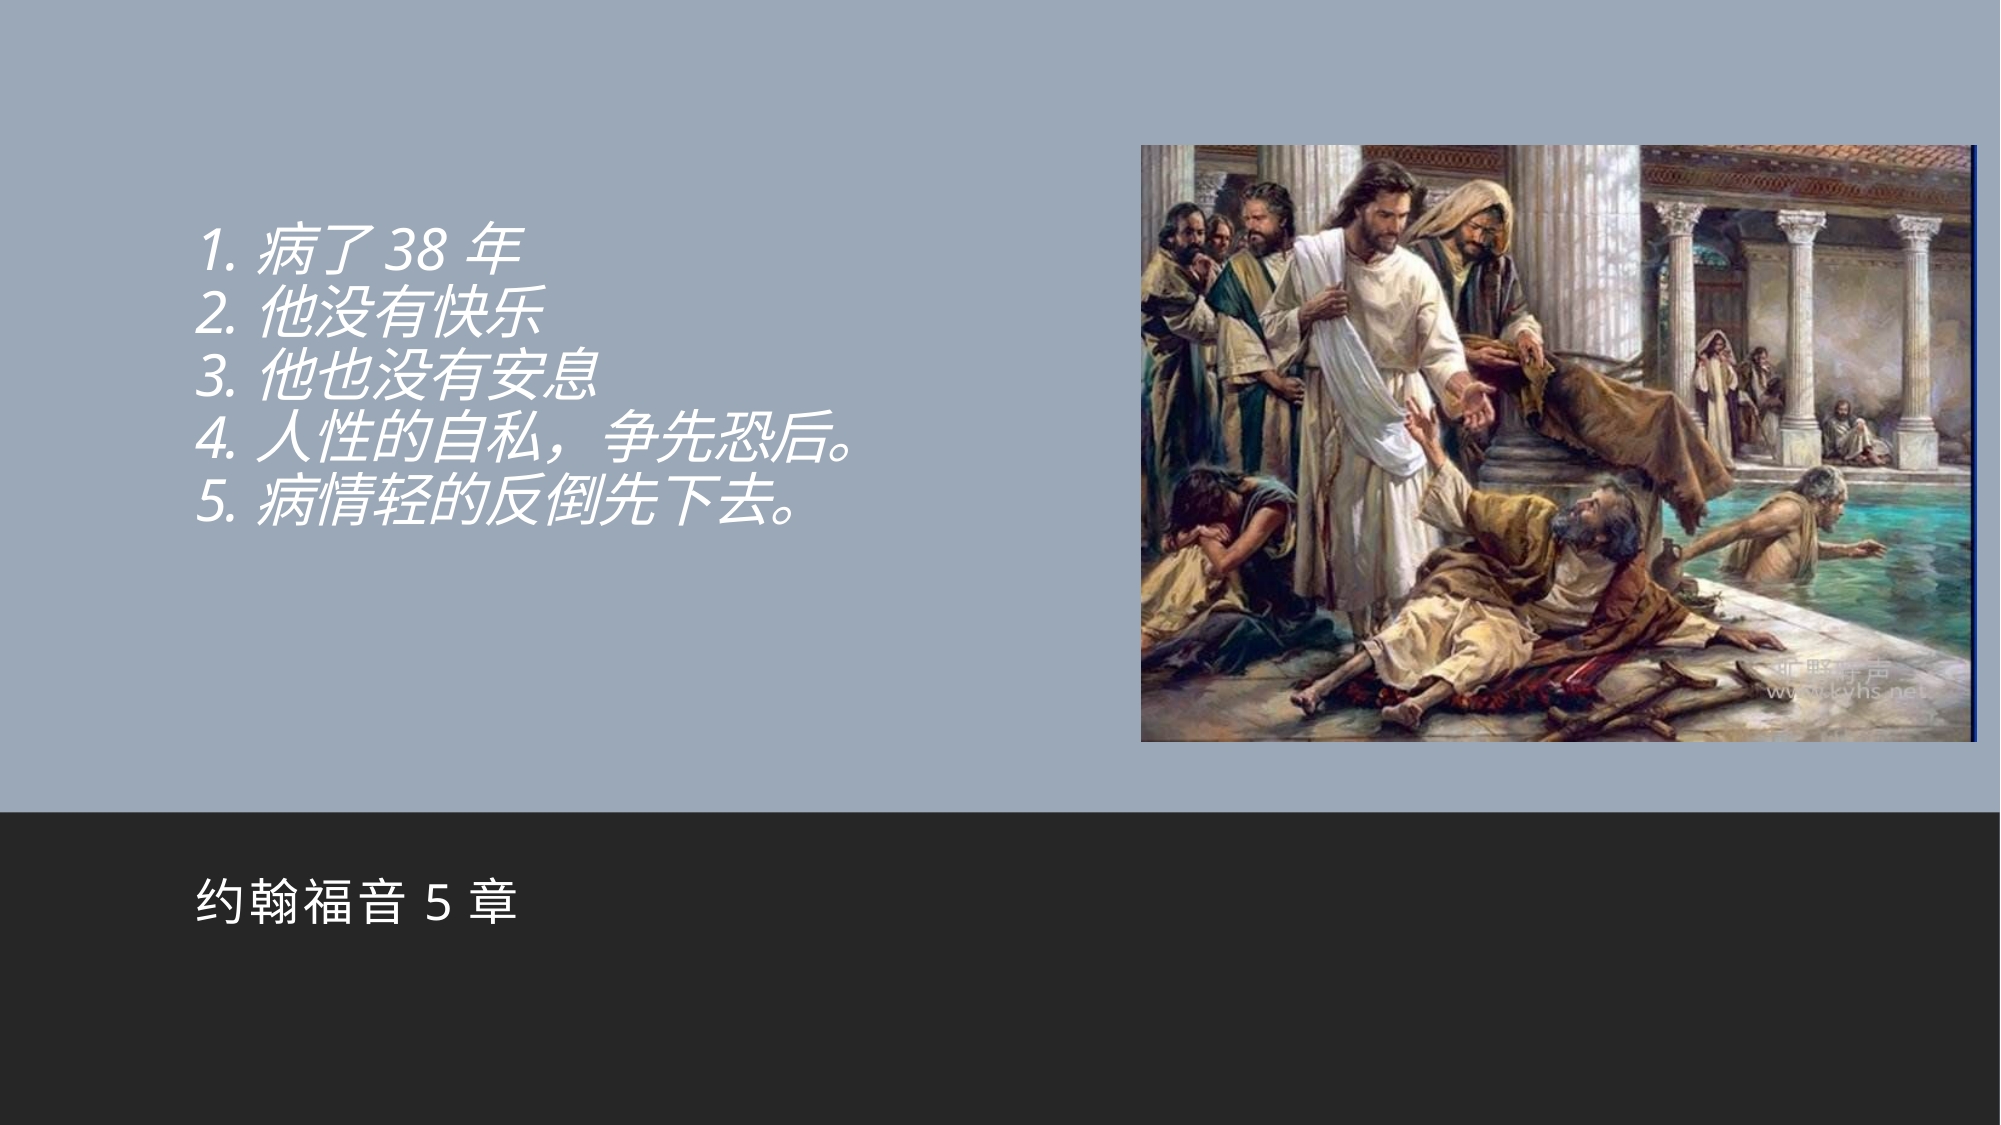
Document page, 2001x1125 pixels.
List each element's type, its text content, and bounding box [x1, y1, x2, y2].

subtitle 约翰福音5章 [180, 857, 1831, 1045]
title 1.病了38年 2.他没有快乐 3.他也没有安息 4.人性的自私，争先恐后。 5.病情轻的反倒先下去。 [180, 124, 1830, 763]
picture [1140, 145, 1978, 743]
text_box [0, 0, 2000, 811]
text_box [0, 811, 2000, 1125]
